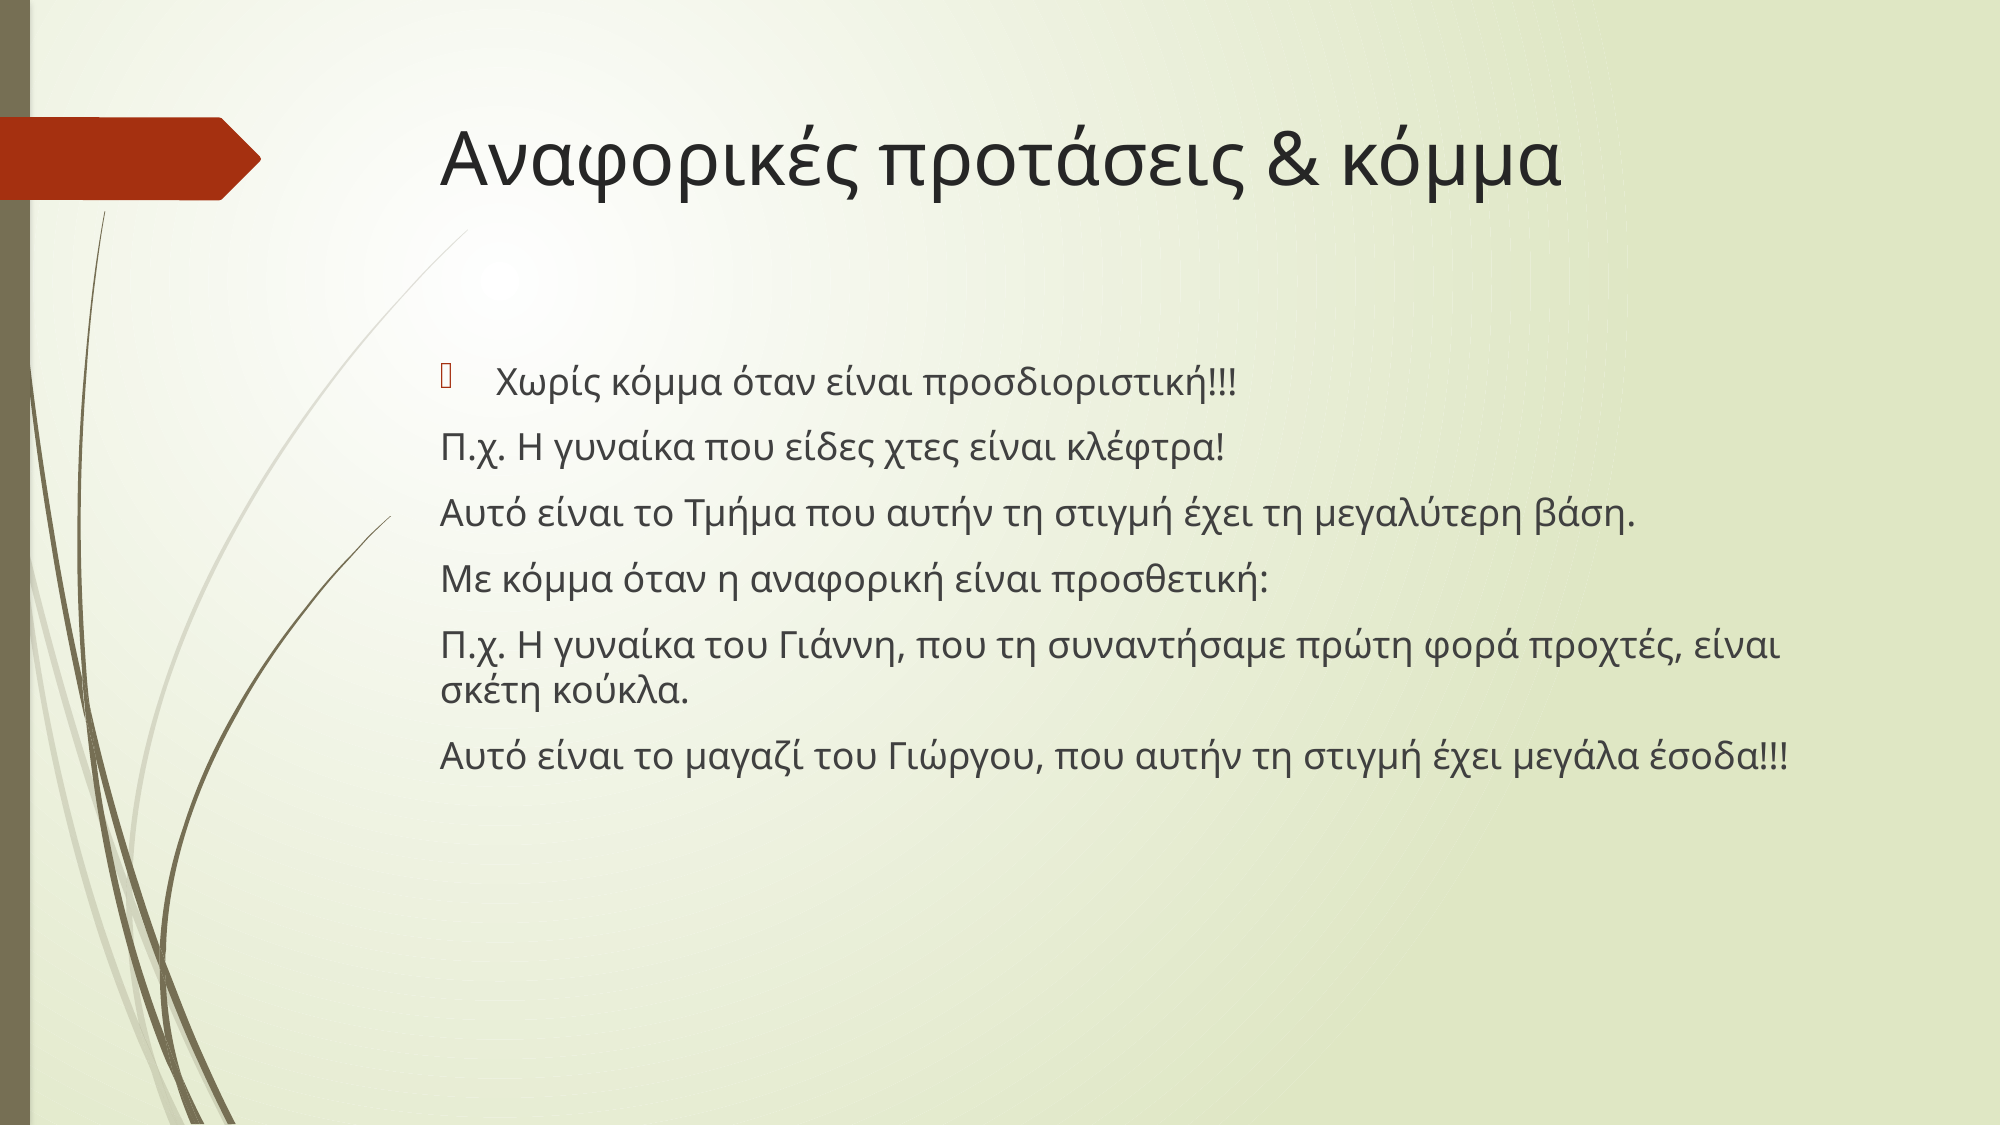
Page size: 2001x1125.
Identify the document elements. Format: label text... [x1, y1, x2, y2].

title Αναφορικές προτάσεις & κόμμα [425, 102, 1888, 313]
list Χωρίς κόμμα όταν είναι προσδιοριστική!!! Π.χ. Η γυναίκα που είδες χτες είναι κλέφτρα! Αυτό είναι το Τμήμα που αυτήν τη στιγμή έχει τη μεγαλύτερη βάση. Με κόμμα όταν η αναφορική είναι προσθετική: Π.χ. Η γυναίκα του Γιάννη, που τη συναντήσαμε πρώτη φορά προχτές, είναι σκέτη κούκλα. Αυτό είναι το μαγαζί του Γιώργου, που αυτήν τη στιγμή έχει μεγάλα έσοδα!!! [424, 350, 1888, 970]
